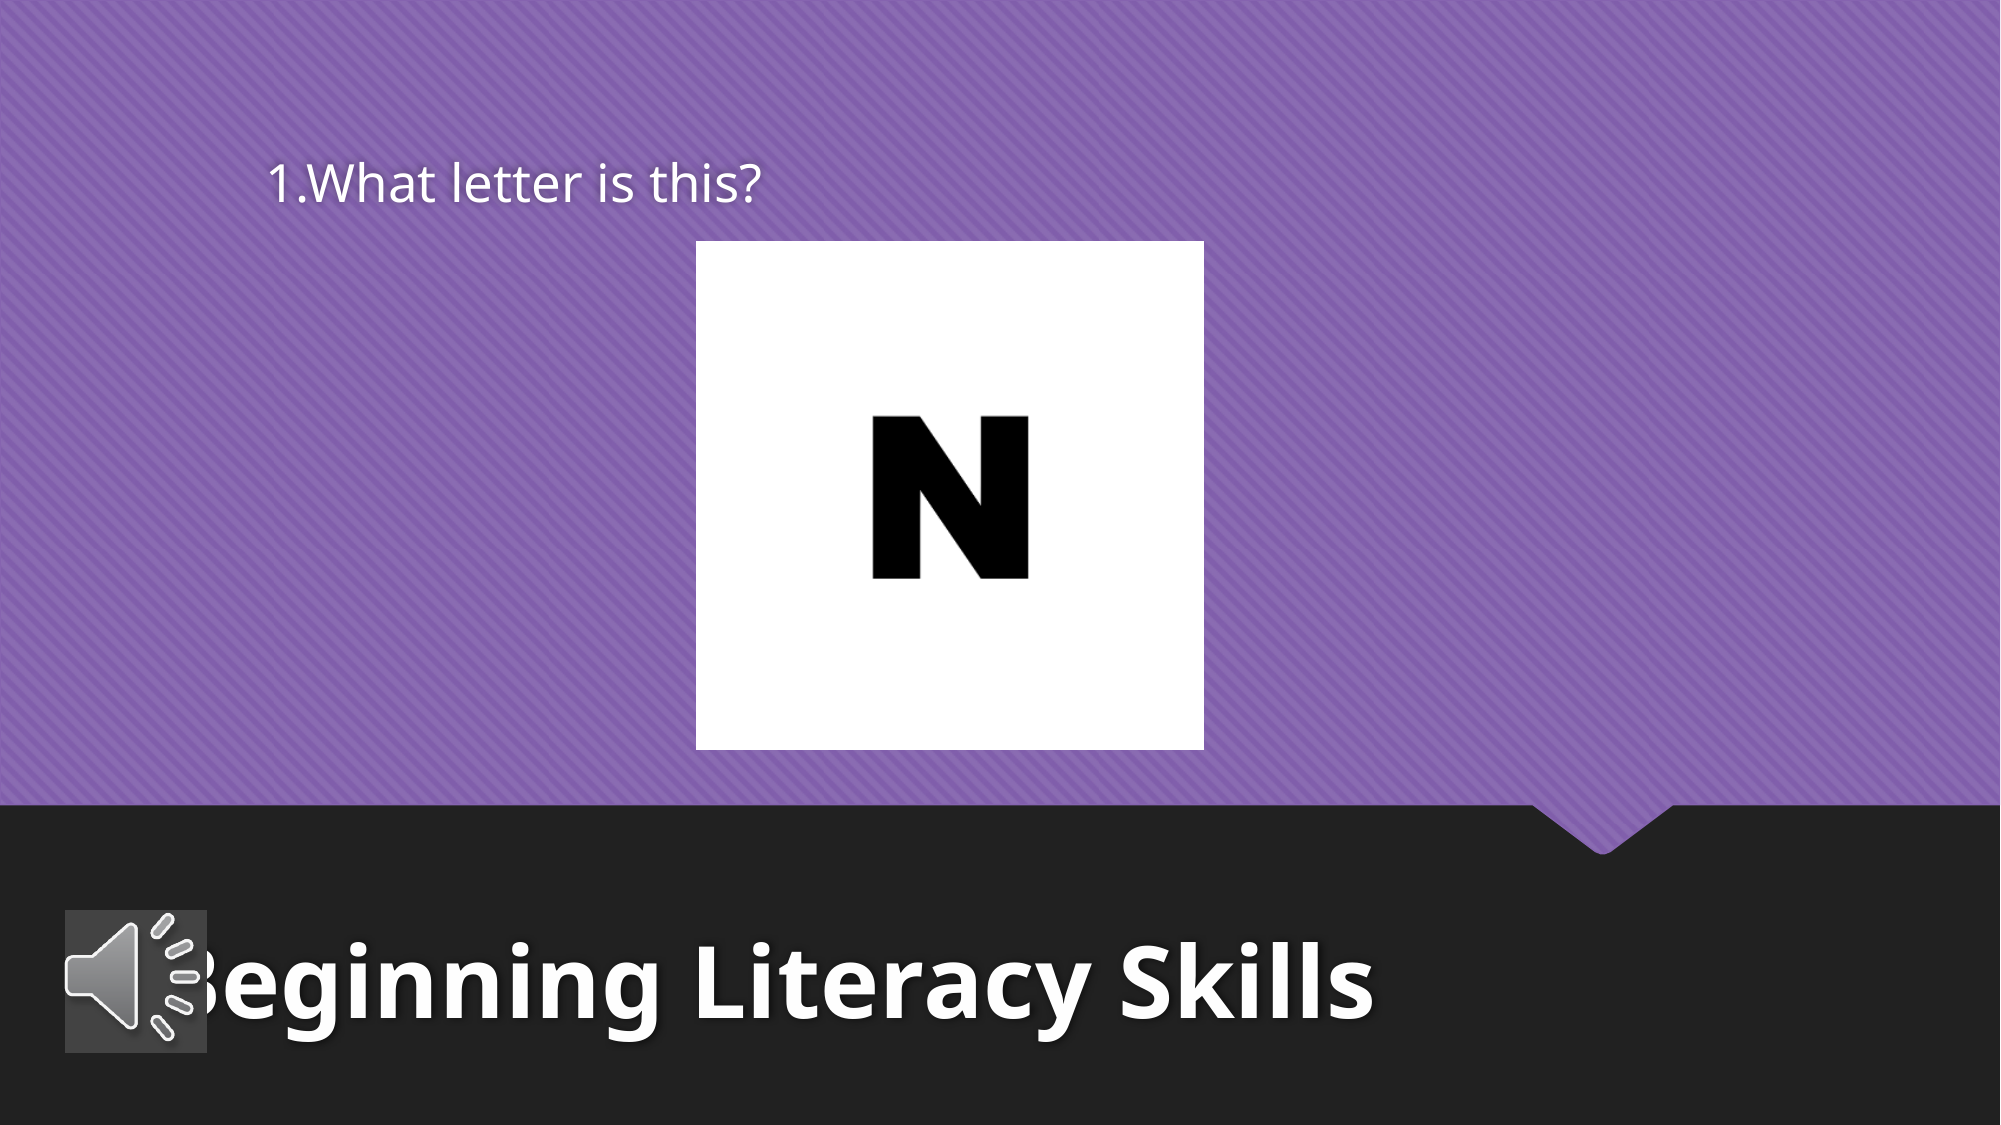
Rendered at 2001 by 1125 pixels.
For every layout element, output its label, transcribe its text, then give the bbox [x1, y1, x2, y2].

list 1.What letter is this? [53, 142, 480, 221]
picture [696, 241, 1204, 750]
list [486, 142, 1513, 820]
title Beginning Literacy Skills [0, 805, 1393, 1047]
picture [63, 908, 209, 1054]
